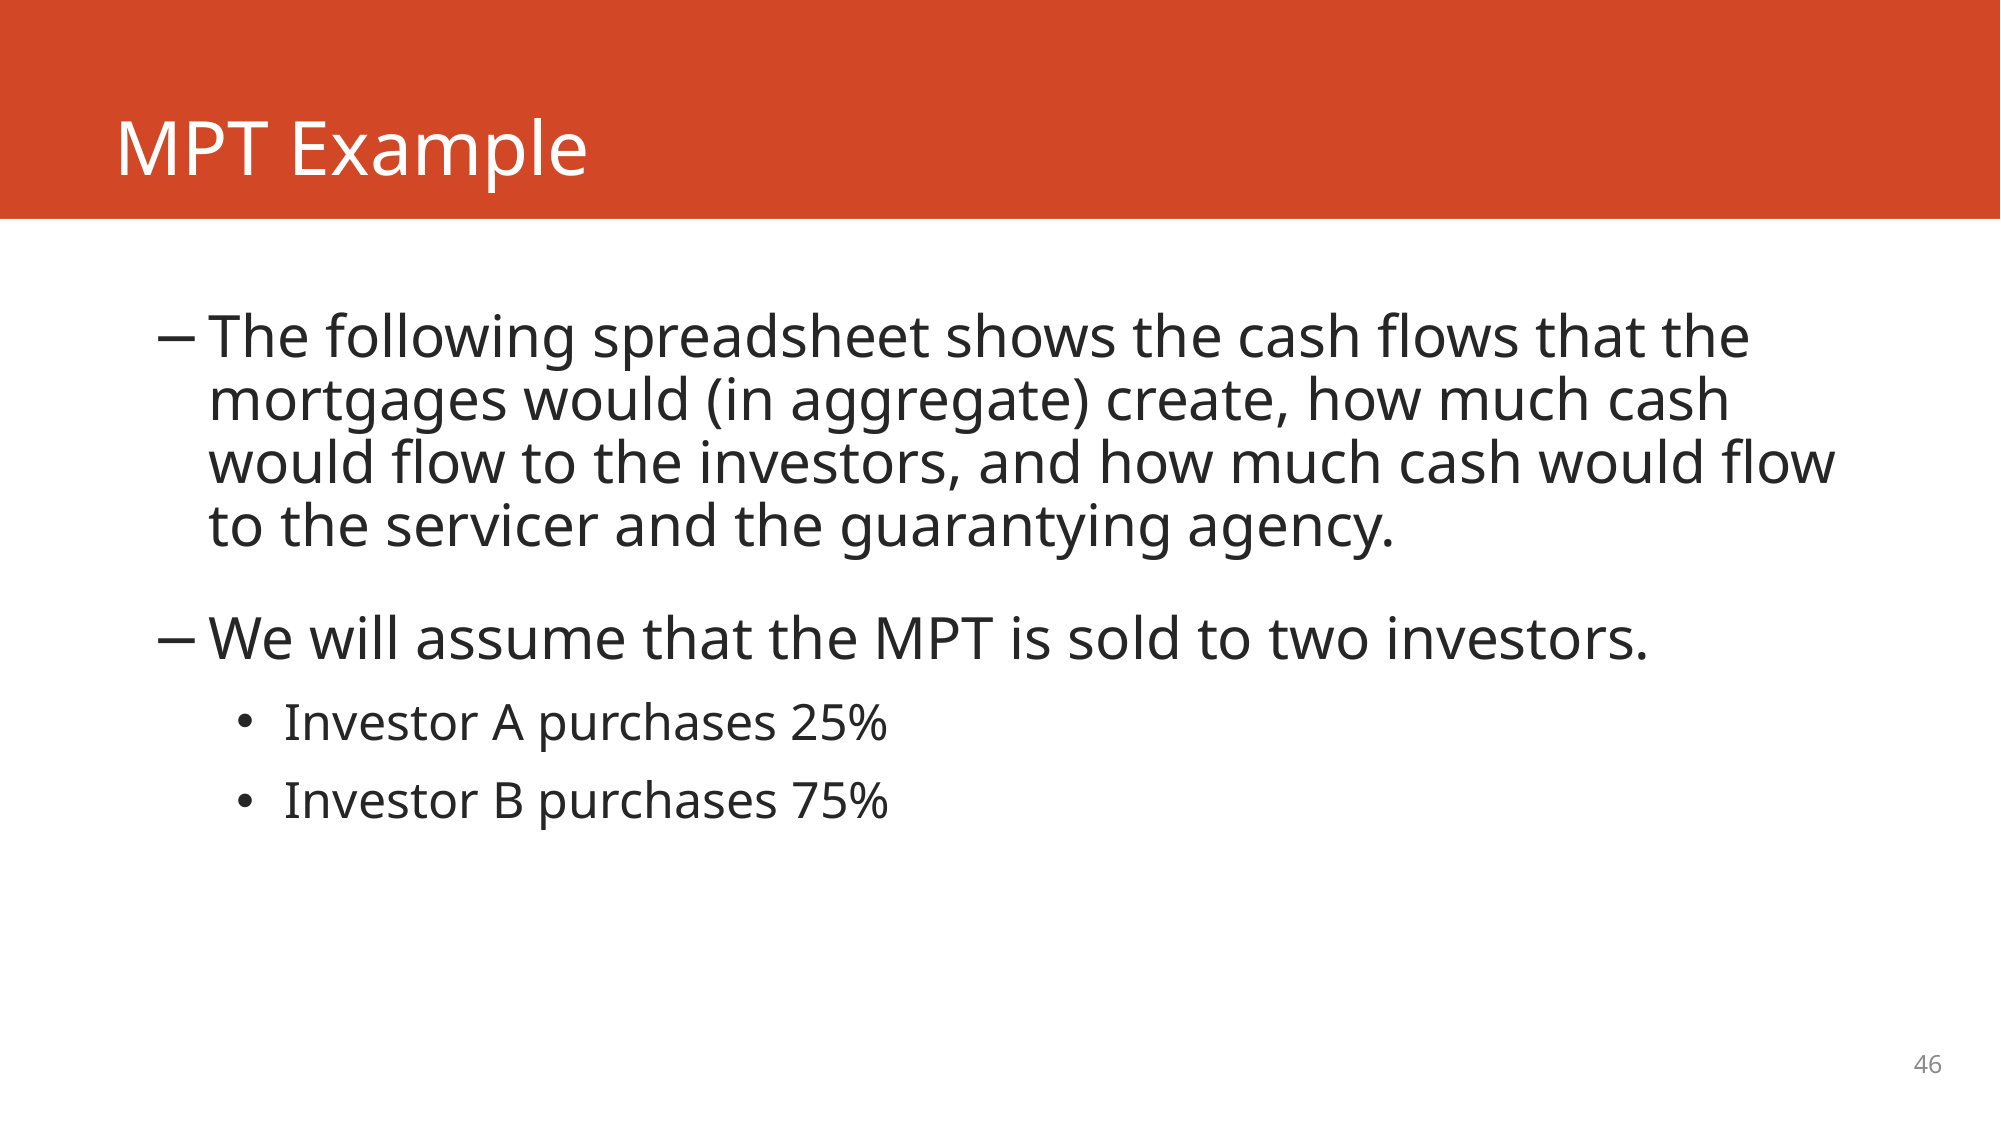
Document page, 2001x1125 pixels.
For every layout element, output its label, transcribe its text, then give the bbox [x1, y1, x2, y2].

title MPT Example [99, 0, 1863, 199]
slide_number 46 [1419, 1035, 1958, 1096]
list The following spreadsheet shows the cash flows that the mortgages would (in aggregate) create, how much cash would flow to the investors, and how much cash would flow to the servicer and the guarantying agency. We will assume that the MPT is sold to two investors. Investor A purchases 25% Investor B purchases 75% [137, 299, 1863, 1023]
